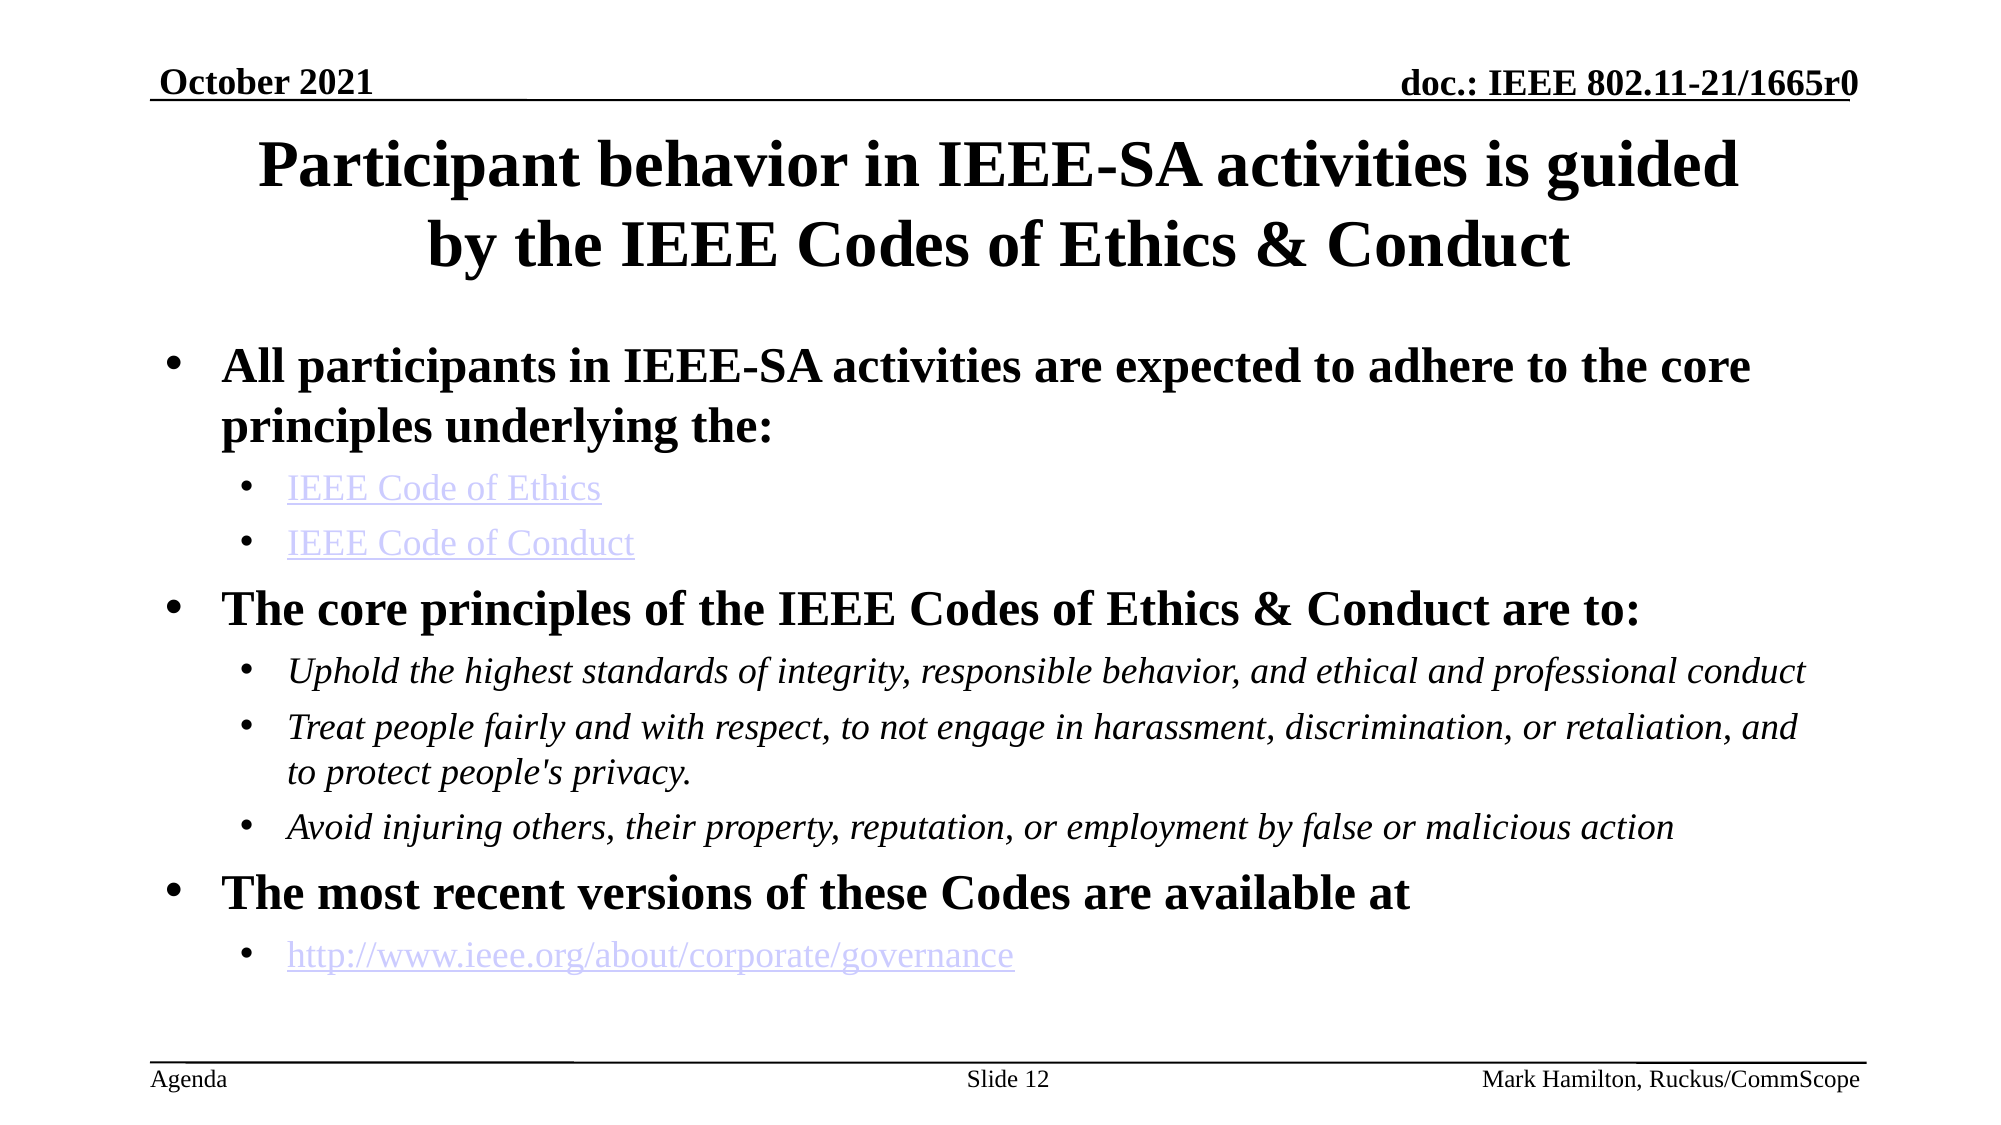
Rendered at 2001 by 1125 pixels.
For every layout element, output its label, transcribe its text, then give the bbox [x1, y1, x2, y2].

list All participants in IEEE-SA activities are expected to adhere to the core principles underlying the: IEEE Code of Ethics IEEE Code of Conduct The core principles of the IEEE Codes of Ethics & Conduct are to: Uphold the highest standards of integrity, responsible behavior, and ethical and professional conduct Treat people fairly and with respect, to not engage in harassment, discrimination, or retaliation, and to protect people's privacy. Avoid injuring others, their property, reputation, or employment by false or malicious action The most recent versions of these Codes are available at http://www.ieee.org/about/corporate/governance [149, 324, 1850, 1000]
title Participant behavior in IEEE-SA activities is guided by the IEEE Codes of Ethics & Conduct [149, 112, 1850, 288]
slide_number Slide 12 [950, 1061, 1067, 1123]
